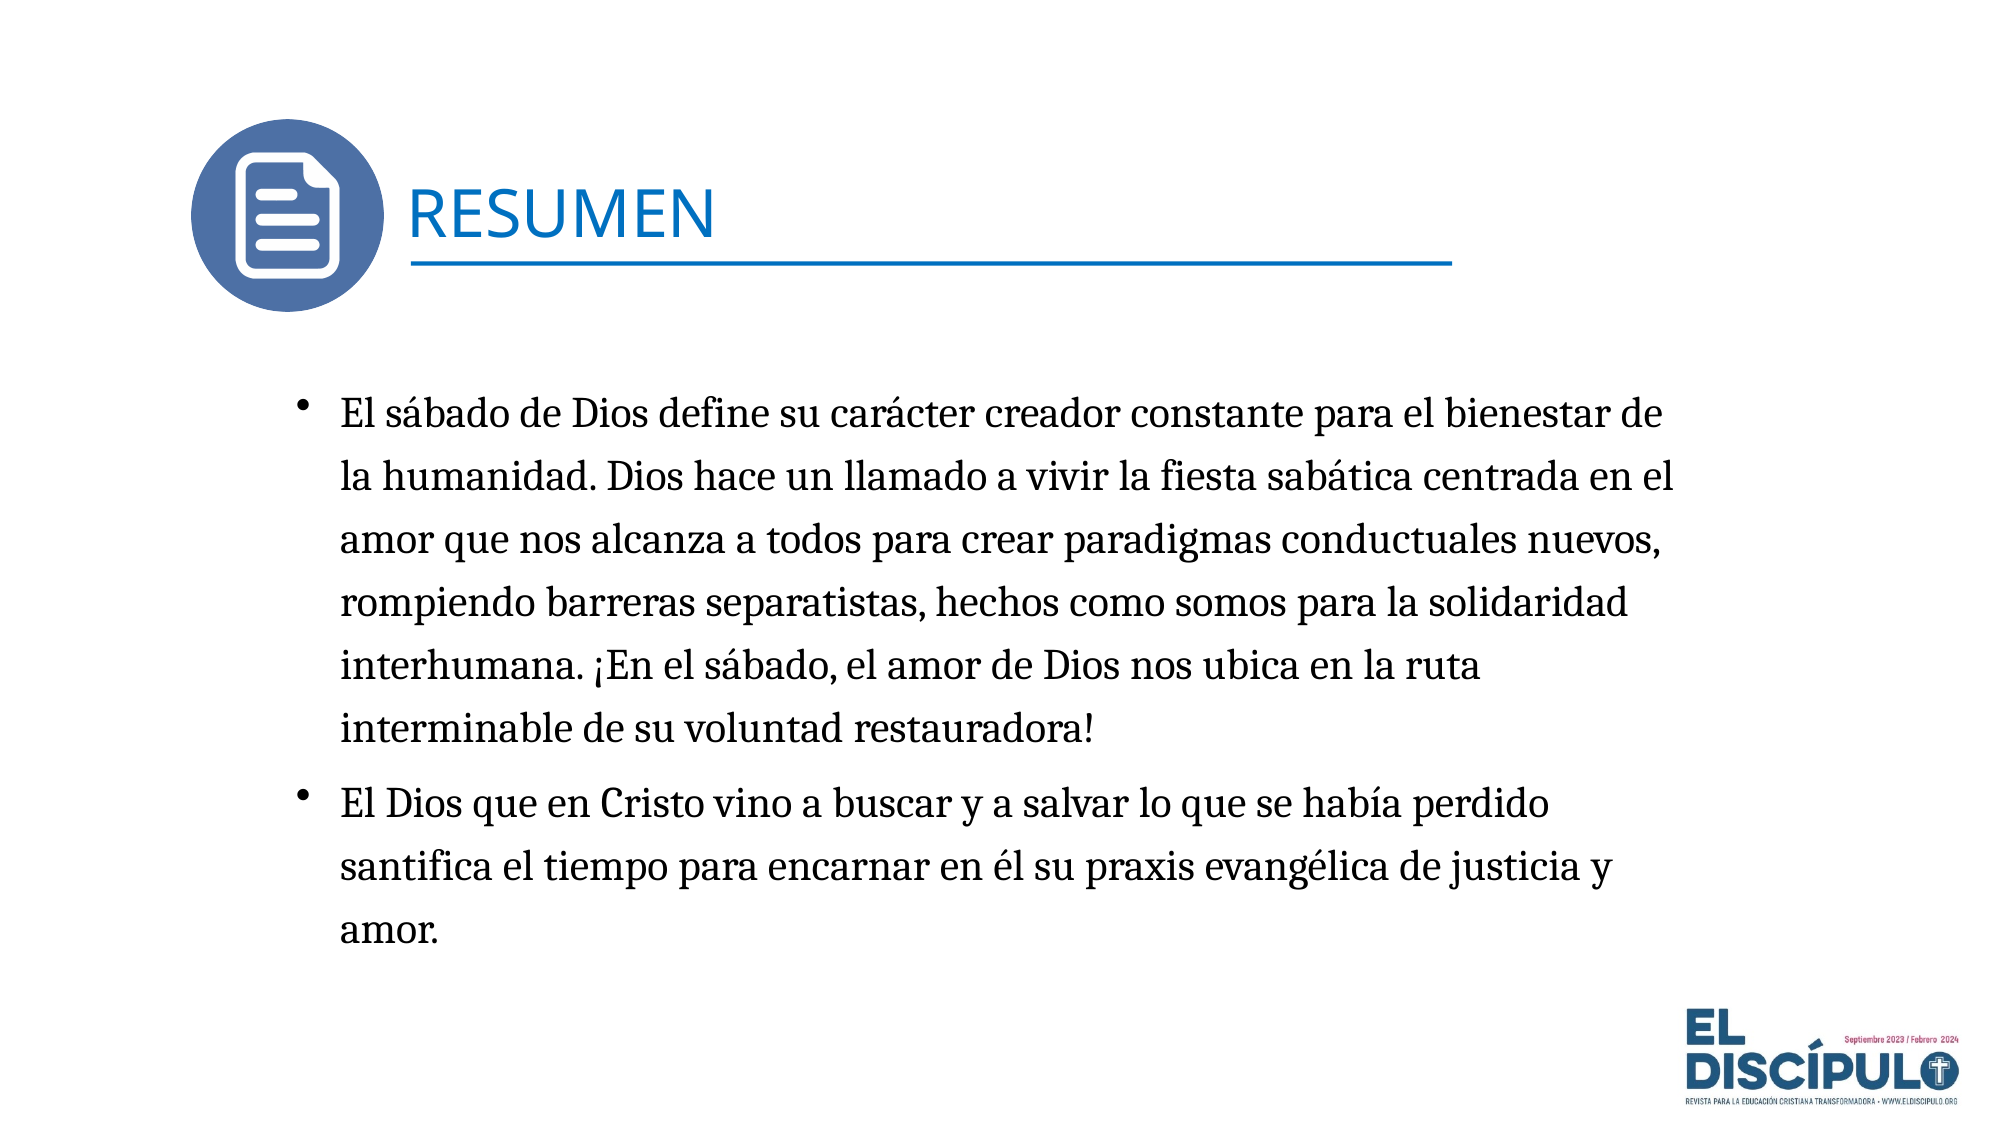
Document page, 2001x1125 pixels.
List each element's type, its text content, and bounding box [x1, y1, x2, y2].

title RESUMEN [398, 166, 905, 264]
picture [1644, 984, 2000, 1125]
picture [191, 119, 384, 312]
text_box El sábado de Dios define su carácter creador constante para el bienestar de la humanidad. Dios hace un llamado a vivir la fiesta sabática centrada en el amor que nos alcanza a todos para crear paradigmas conductuales nuevos, rompiendo barreras separatistas, hechos como somos para la solidaridad interhumana. ¡En el sábado, el amor de Dios nos ubica en la ruta interminable de su voluntad restauradora! El Dios que en Cristo vino a buscar y a salvar lo que se había perdido santifica el tiempo para encarnar en él su praxis evangélica de justicia y amor. [287, 365, 1713, 961]
